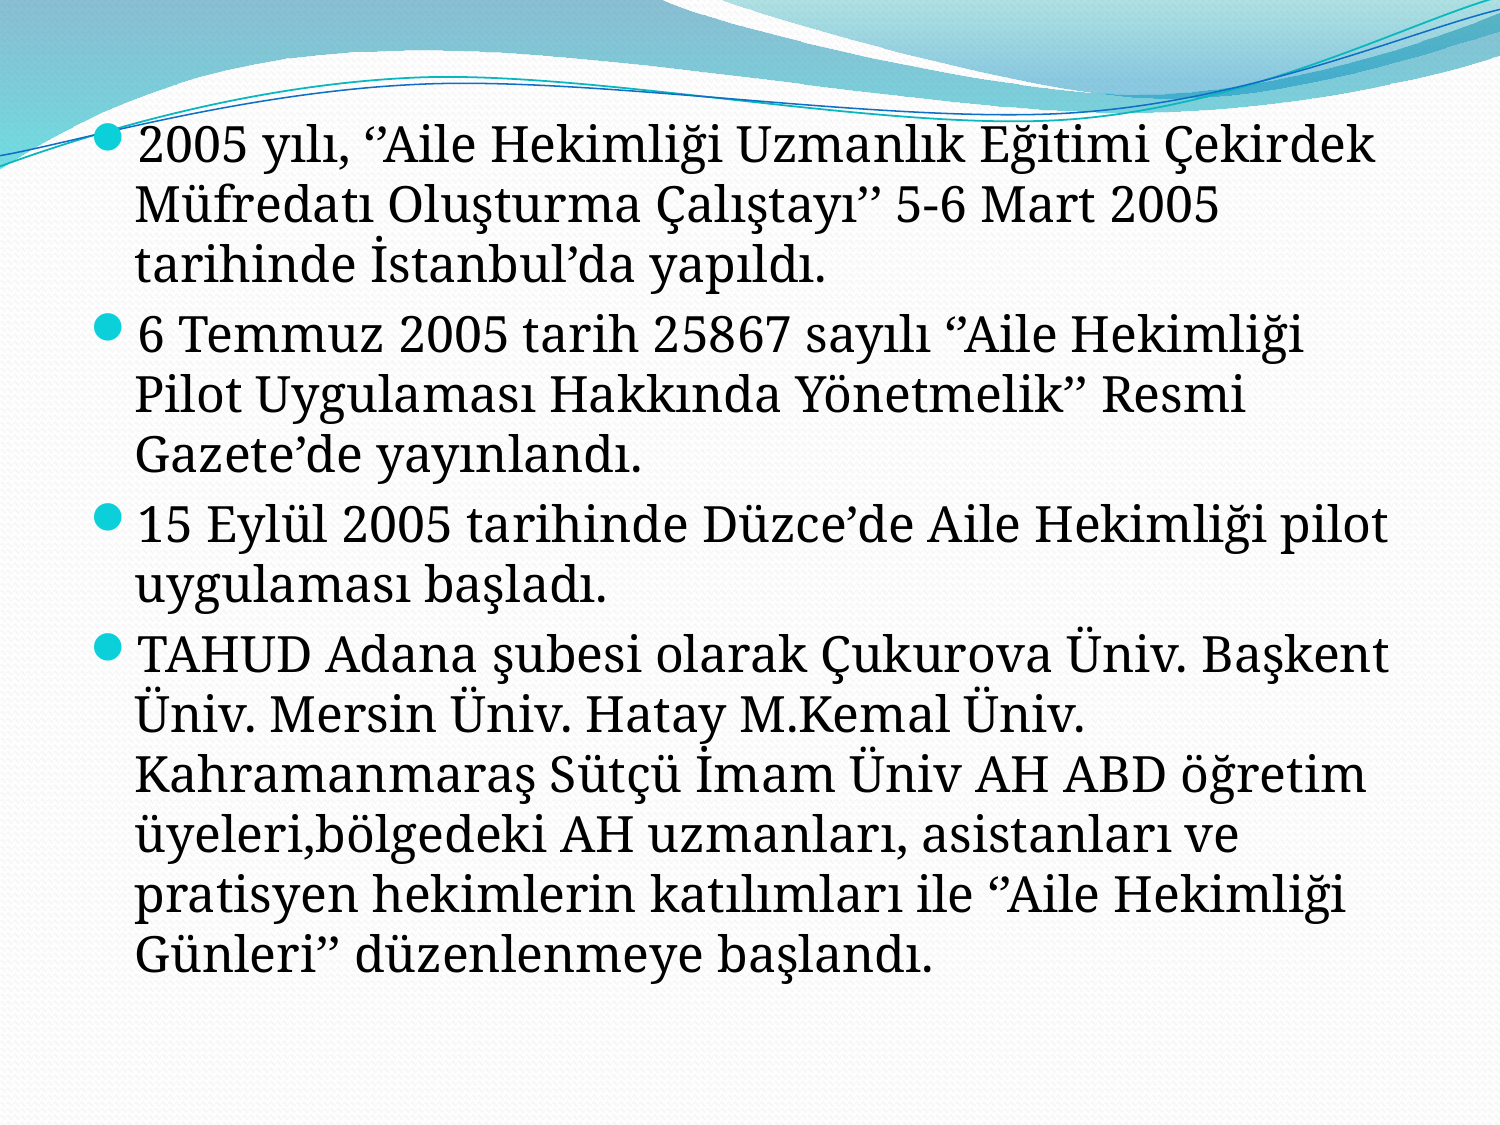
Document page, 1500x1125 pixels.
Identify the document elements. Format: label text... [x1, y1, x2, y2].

list 2005 yılı, ‘’Aile Hekimliği Uzmanlık Eğitimi Çekirdek Müfredatı Oluşturma Çalıştayı’’ 5-6 Mart 2005 tarihinde İstanbul’da yapıldı. 6 Temmuz 2005 tarih 25867 sayılı ‘’Aile Hekimliği Pilot Uygulaması Hakkında Yönetmelik’’ Resmi Gazete’de yayınlandı. 15 Eylül 2005 tarihinde Düzce’de Aile Hekimliği pilot uygulaması başladı. TAHUD Adana şubesi olarak Çukurova Üniv. Başkent Üniv. Mersin Üniv. Hatay M.Kemal Üniv. Kahramanmaraş Sütçü İmam Üniv AH ABD öğretim üyeleri,bölgedeki AH uzmanları, asistanları ve pratisyen hekimlerin katılımları ile ‘’Aile Hekimliği Günleri’’ düzenlenmeye başlandı. [74, 105, 1426, 1038]
